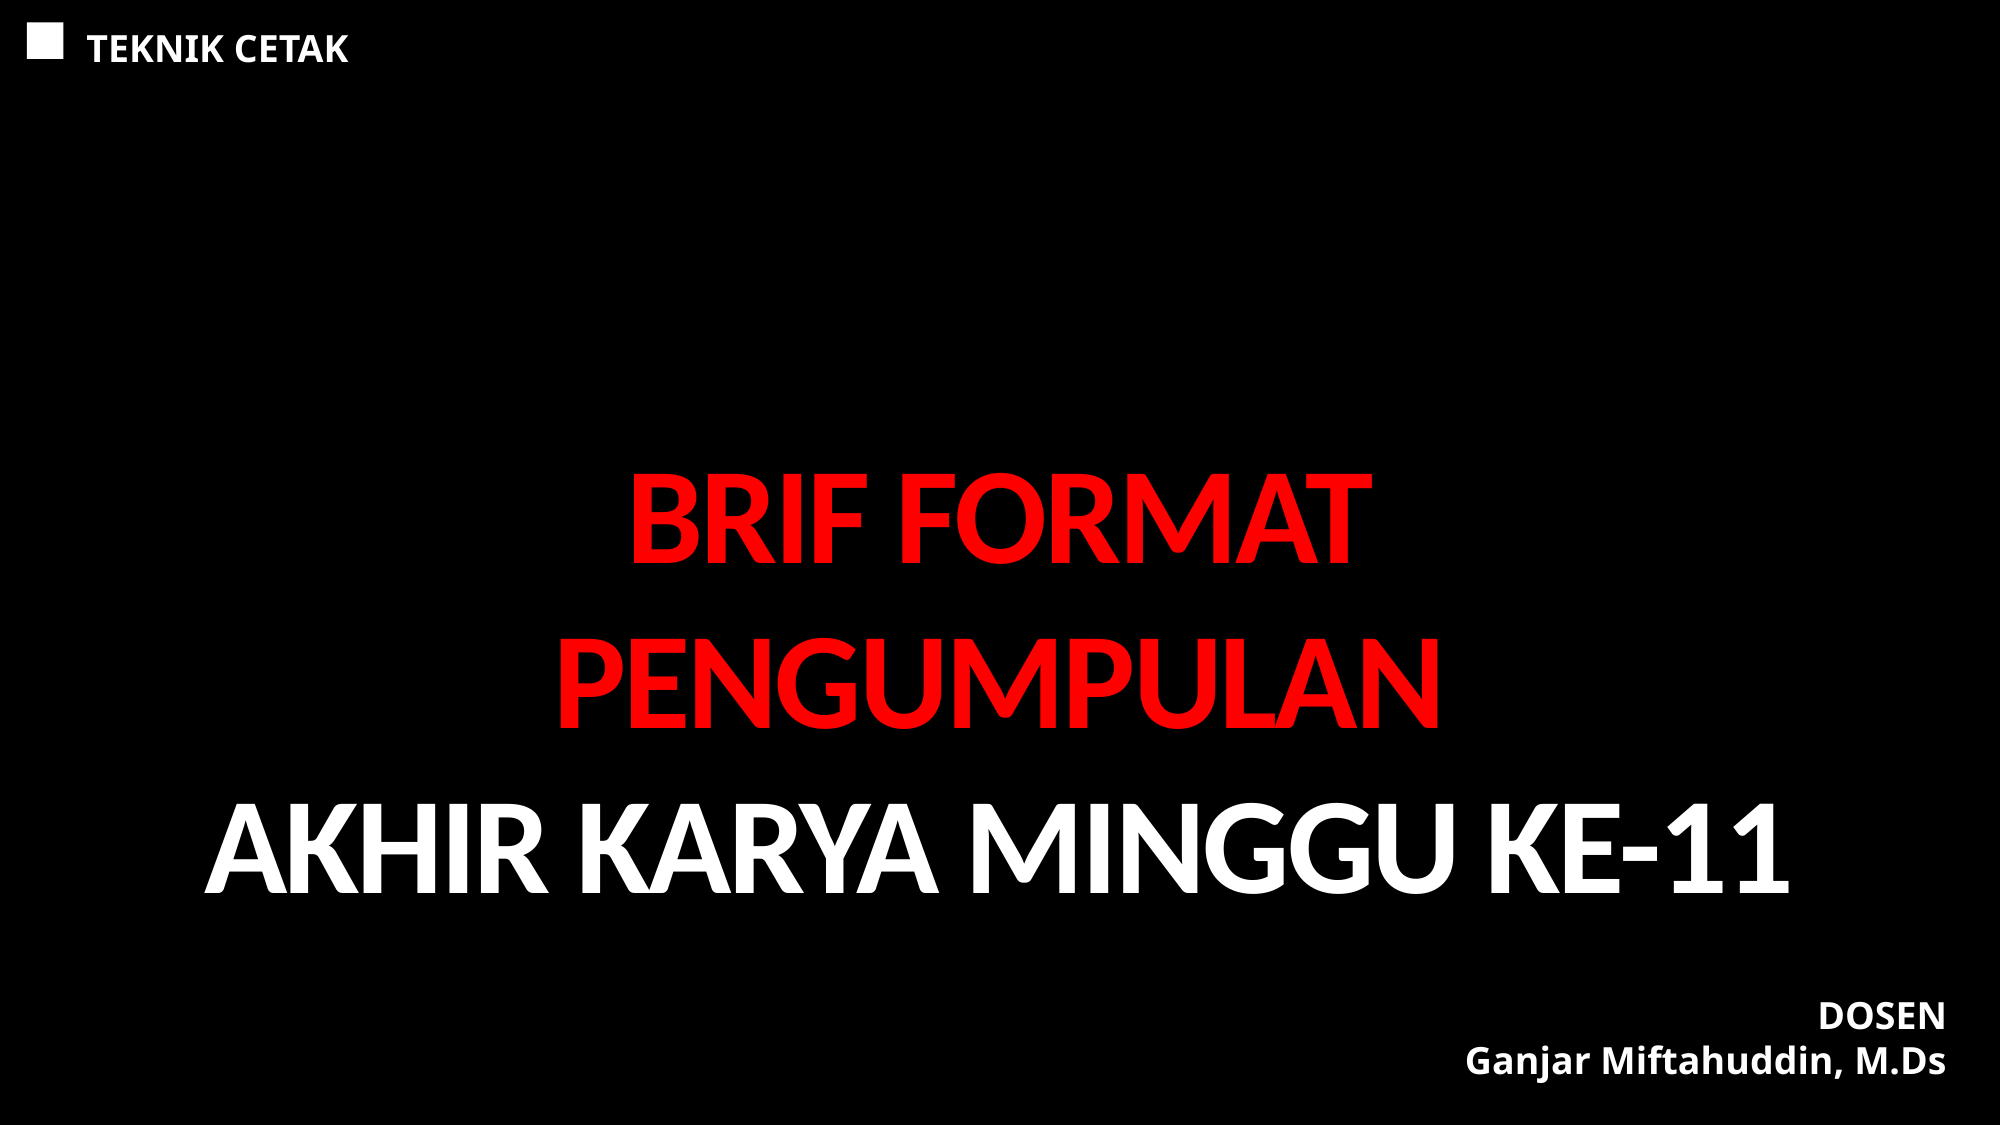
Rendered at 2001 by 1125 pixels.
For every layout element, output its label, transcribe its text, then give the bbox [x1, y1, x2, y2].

text_box [0, 0, 2000, 1125]
text_box BRIF FORMAT PENGUMPULAN AKHIR KARYA MINGGU KE-11 [150, 419, 1849, 764]
text_box [26, 21, 65, 60]
text_box TEKNIK CETAK [71, 17, 364, 78]
text_box DOSEN Ganjar Miftahuddin, M.Ds [1450, 984, 1962, 1090]
